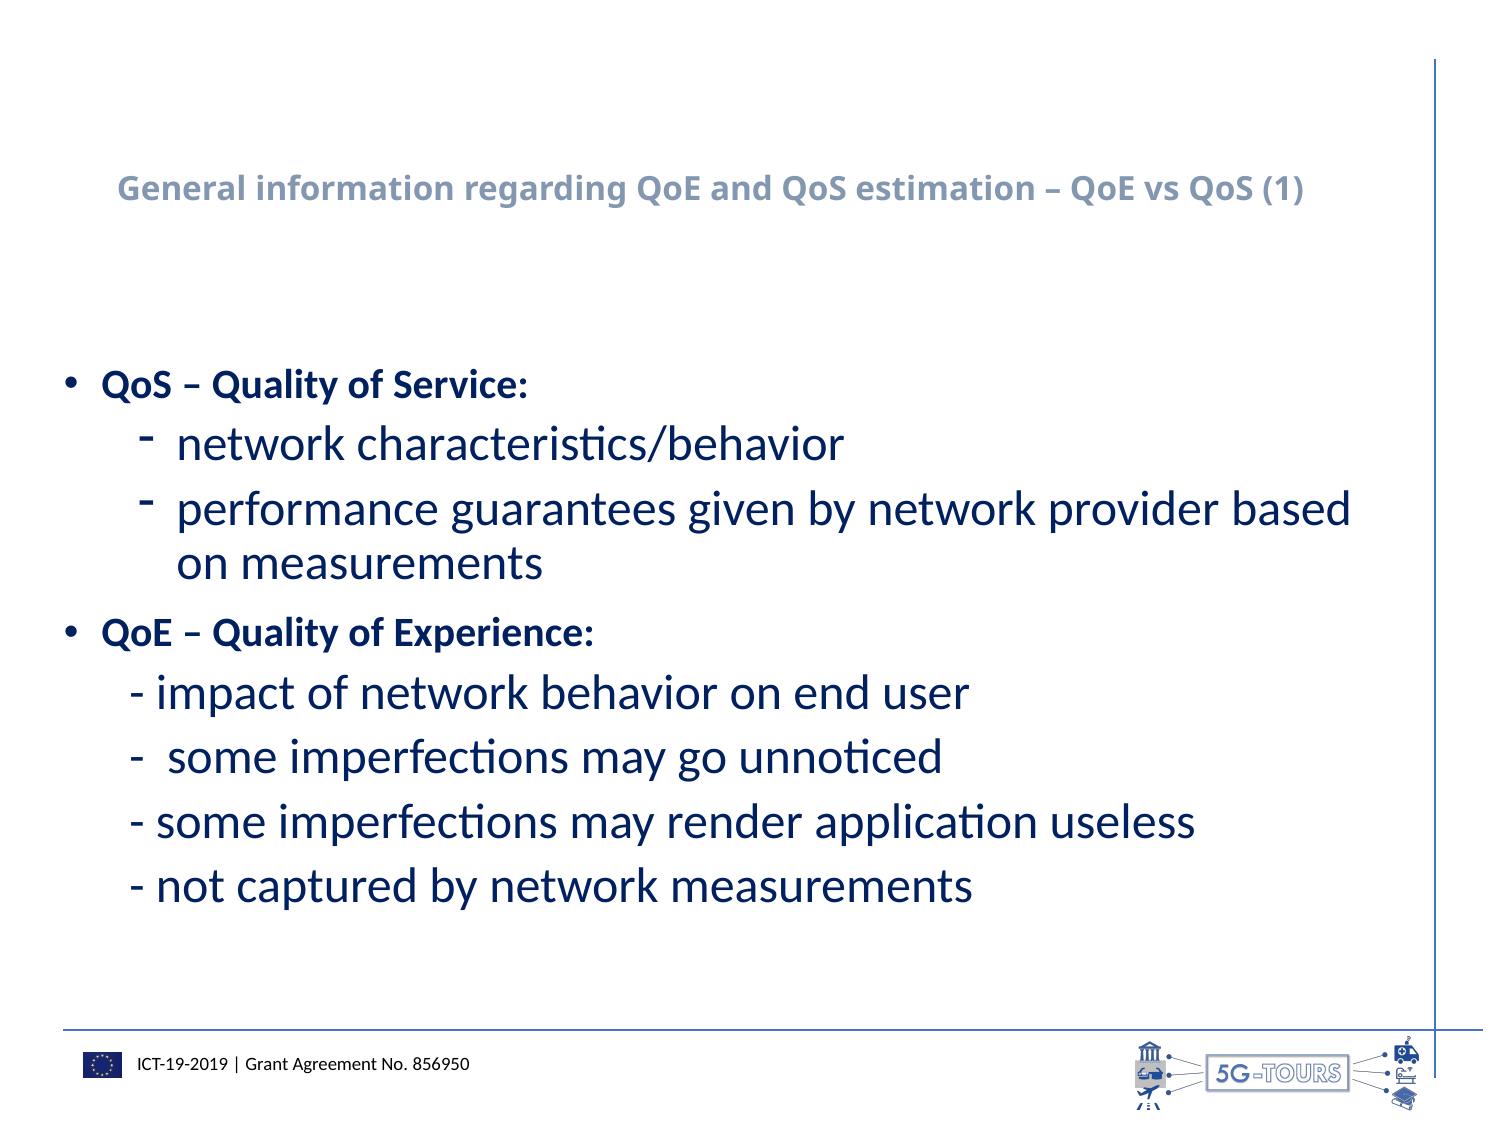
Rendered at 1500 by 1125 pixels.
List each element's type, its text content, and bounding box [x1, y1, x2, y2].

picture [1135, 1034, 1419, 1112]
title General information regarding QoE and QoS estimation – QoE vs QoS (1) [81, 140, 1390, 234]
list QoS – Quality of Service: network characteristics/behavior performance guarantees given by network provider based on measurements QoE – Quality of Experience: - impact of network behavior on end user - some imperfections may go unnoticed - some imperfections may render application useless - not captured by network measurements [48, 354, 1390, 579]
picture [83, 1052, 122, 1078]
